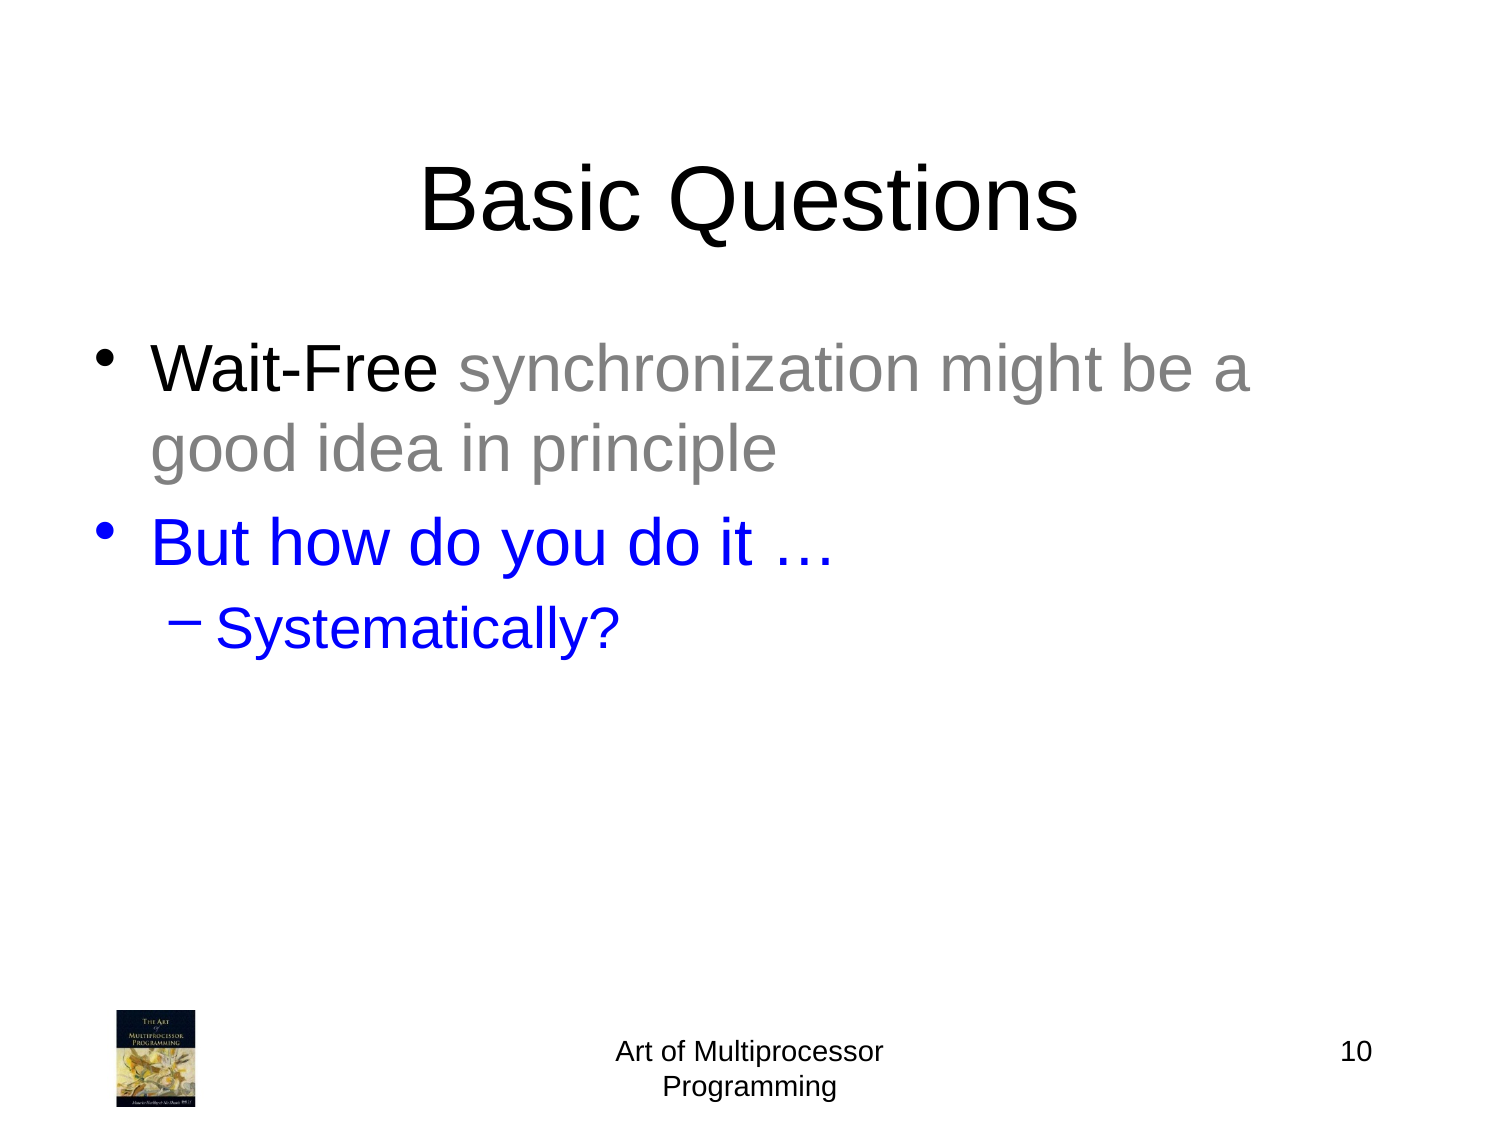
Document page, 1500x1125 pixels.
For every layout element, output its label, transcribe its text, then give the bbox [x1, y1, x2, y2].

text_box Art of Multiprocessor Programming [512, 1024, 988, 1100]
text_box 10 [1074, 1024, 1388, 1100]
picture [107, 1010, 204, 1107]
title Basic Questions [112, 99, 1388, 288]
list Wait-Free synchronization might be a good idea in principle But how do you do it … Systematically? [78, 317, 1388, 1000]
